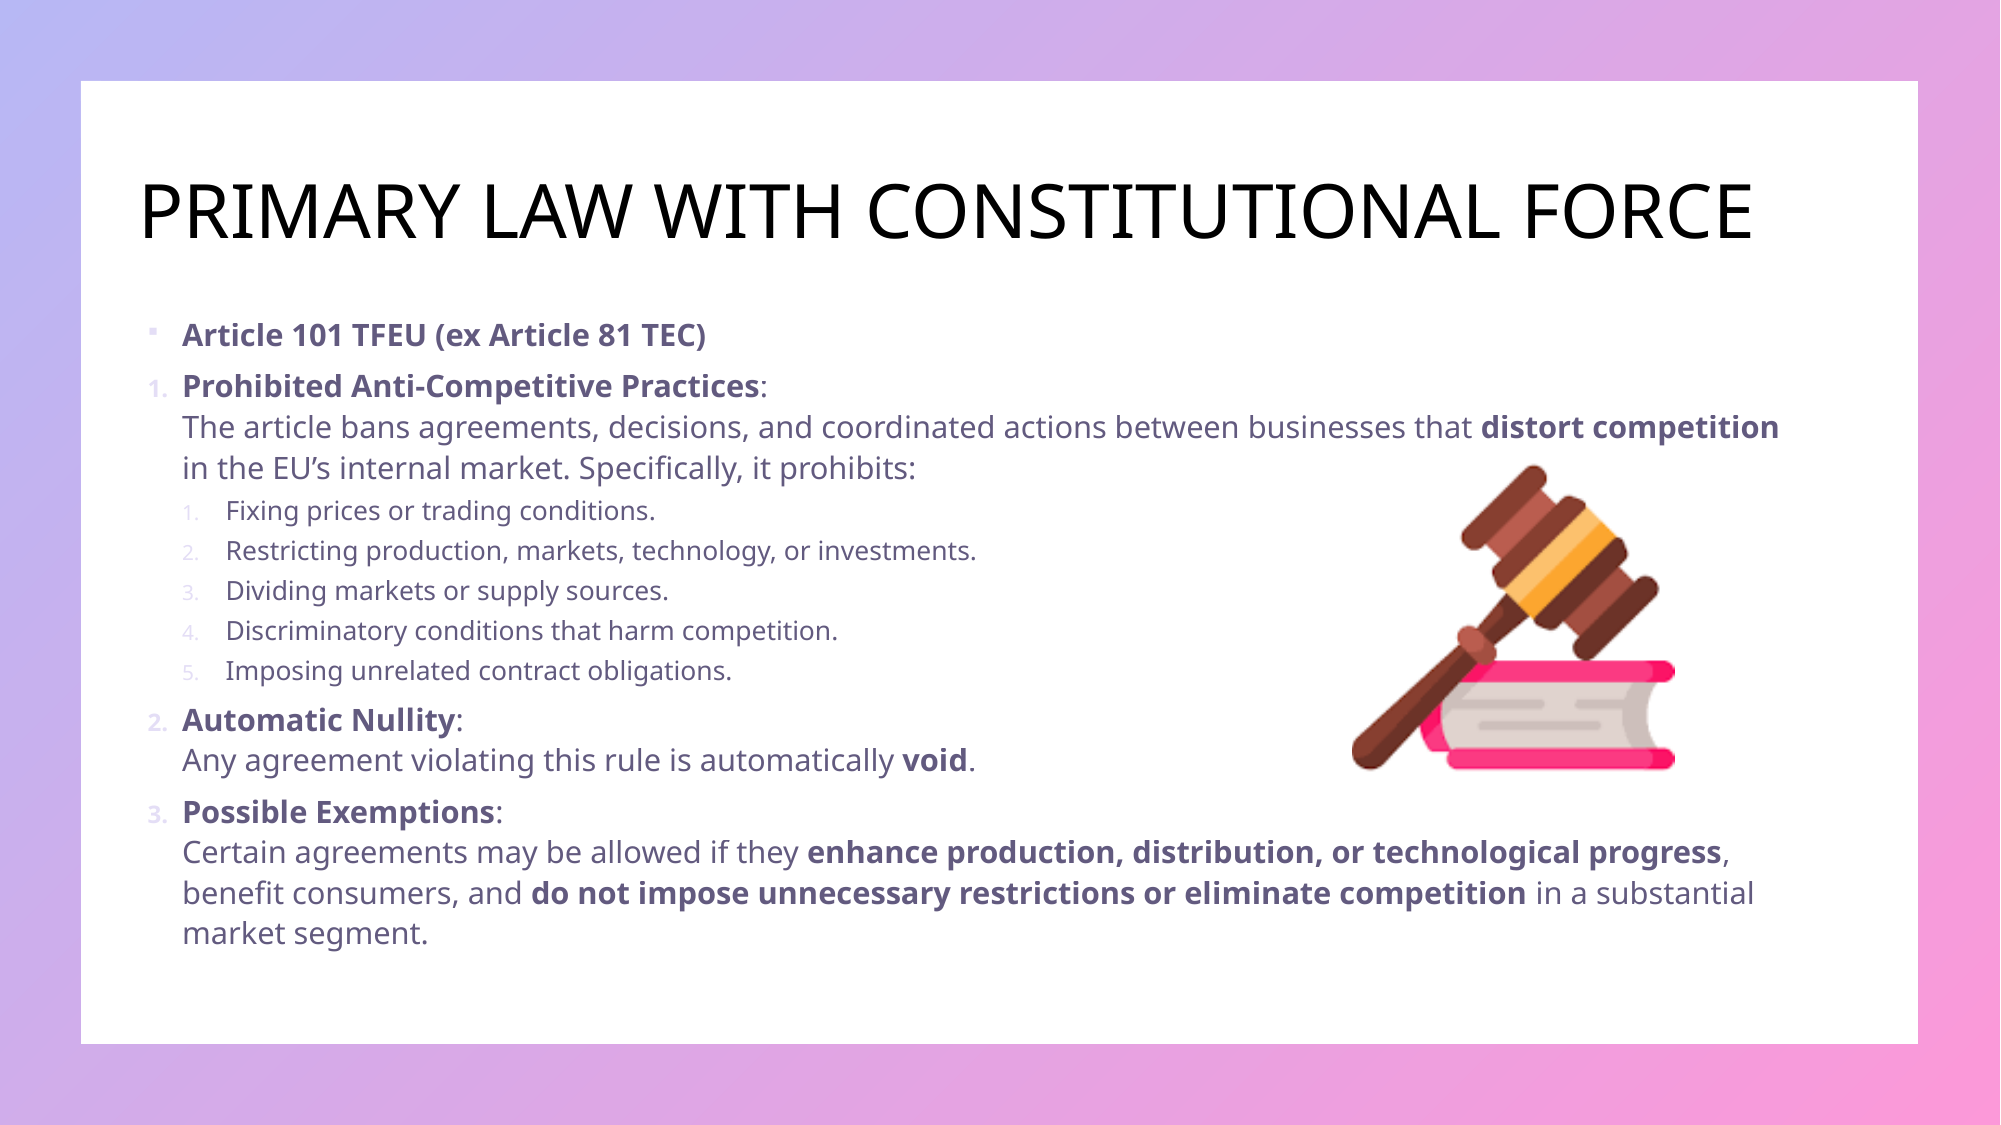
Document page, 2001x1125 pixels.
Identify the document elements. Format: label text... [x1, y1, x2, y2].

list Article 101 TFEU (ex Article 81 TEC) Prohibited Anti-Competitive Practices: The article bans agreements, decisions, and coordinated actions between businesses that distort competition in the EU’s internal market. Specifically, it prohibits: Fixing prices or trading conditions. Restricting production, markets, technology, or investments. Dividing markets or supply sources. Discriminatory conditions that harm competition. Imposing unrelated contract obligations. Automatic Nullity: Any agreement violating this rule is automatically void. Possible Exemptions: Certain agreements may be allowed if they enhance production, distribution, or technological progress, benefit consumers, and do not impose unnecessary restrictions or eliminate competition in a substantial market segment. [97, 304, 1823, 961]
picture [1352, 458, 1675, 778]
title PRIMARY LAW WITH CONSTITUTIONAL FORCE [123, 105, 1849, 324]
